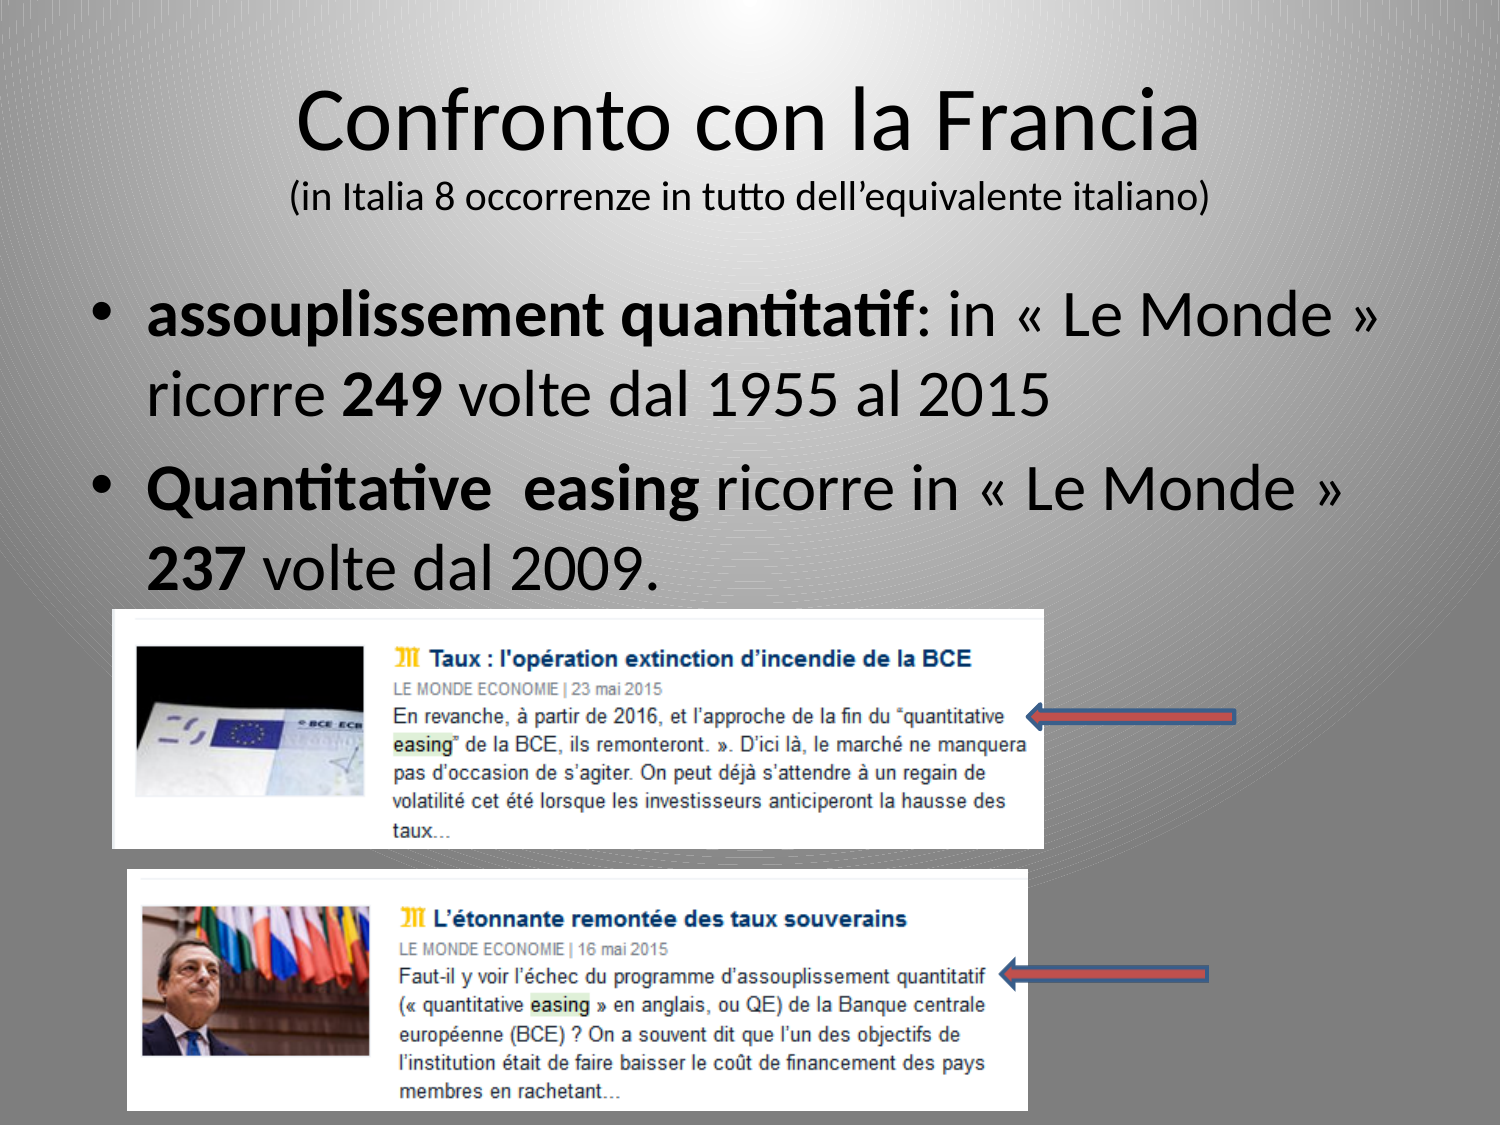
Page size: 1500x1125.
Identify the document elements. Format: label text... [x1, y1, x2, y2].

list assouplissement quantitatif: in « Le Monde » ricorre 249 volte dal 1955 al 2015 Quantitative easing ricorre in « Le Monde » 237 volte dal 2009. [75, 262, 1425, 1005]
picture [111, 609, 1044, 849]
text_box [1049, 708, 1237, 726]
picture [127, 869, 1210, 1111]
title Confronto con la Francia (in Italia 8 occorrenze in tutto dell’equivalente italiano) [75, 45, 1425, 233]
